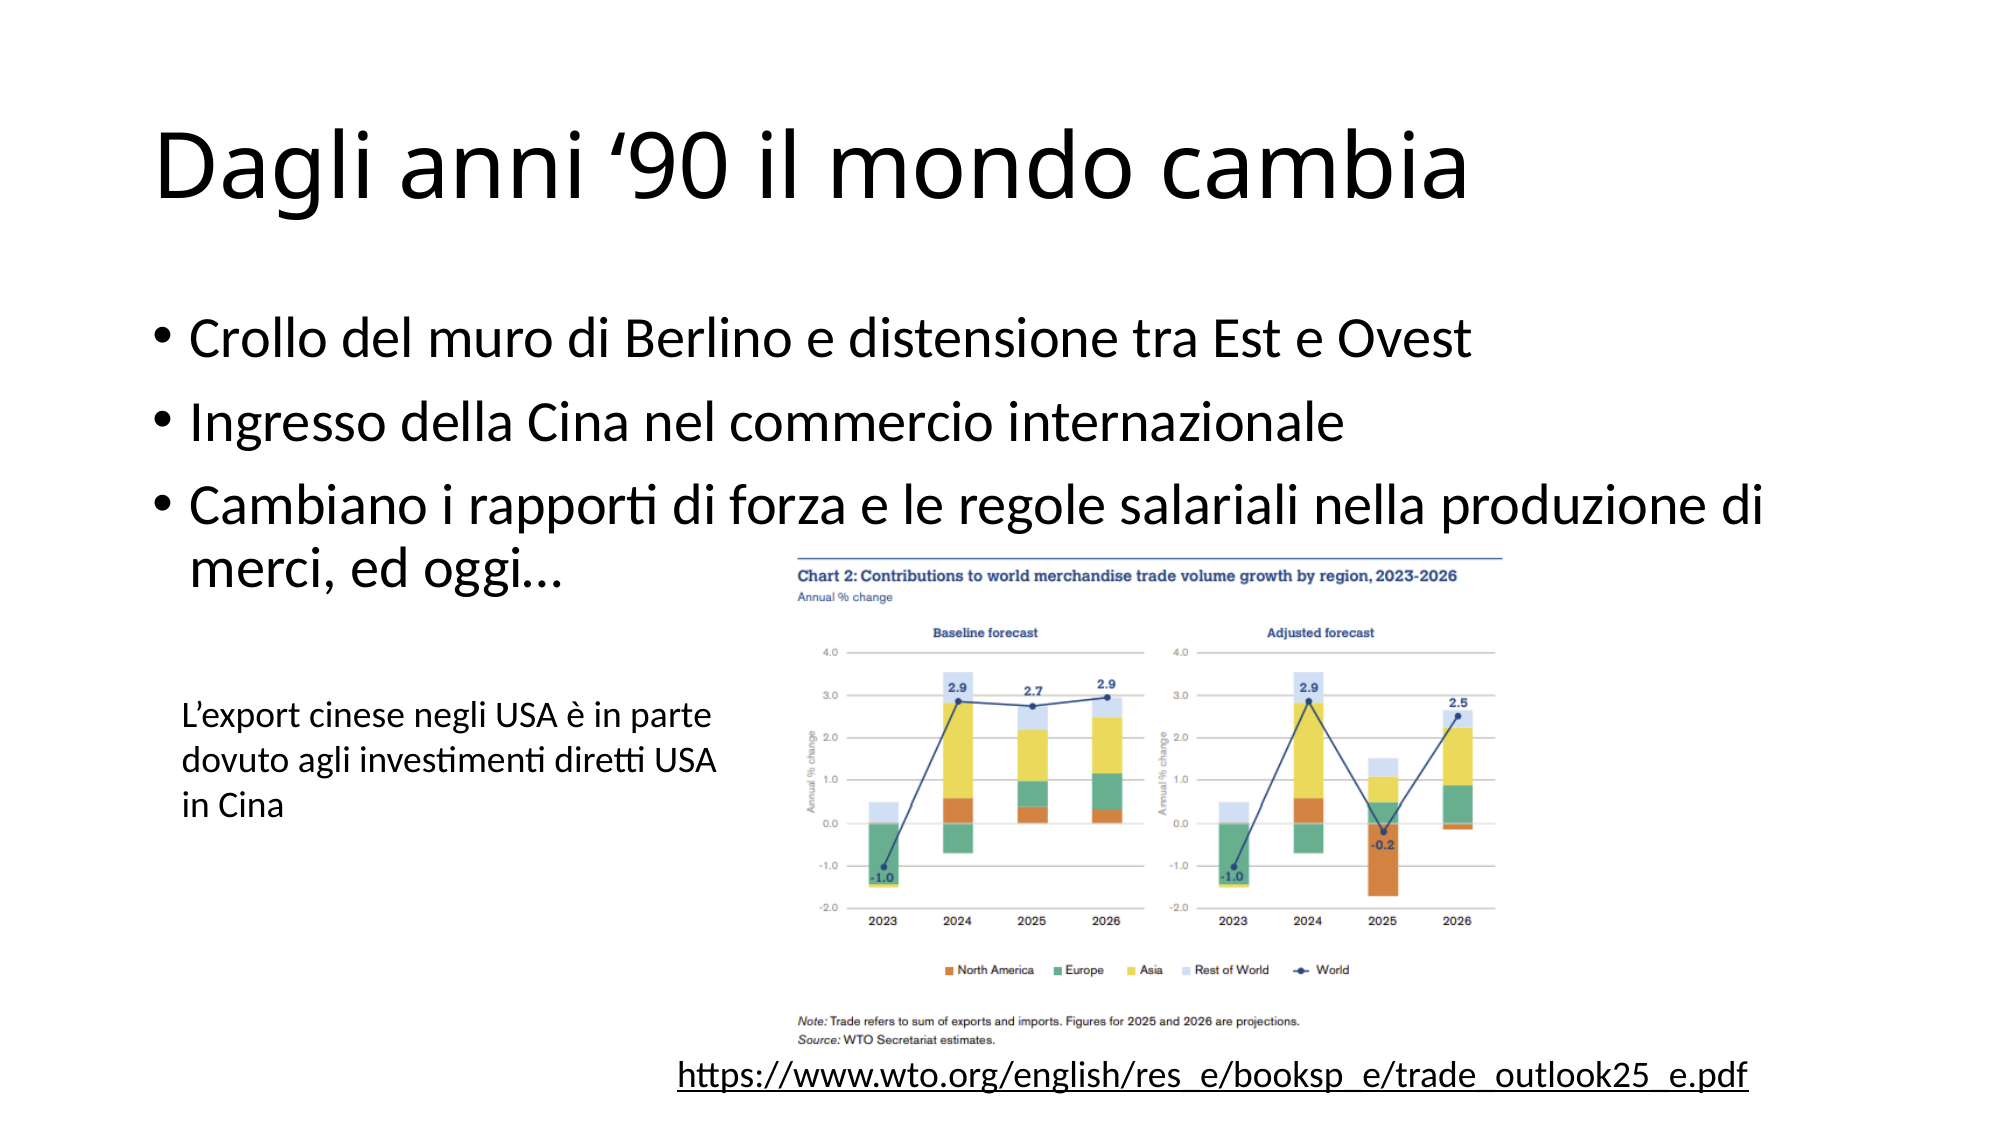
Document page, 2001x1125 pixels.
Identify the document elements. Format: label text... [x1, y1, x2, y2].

picture [789, 551, 1503, 1058]
text_box L’export cinese negli USA è in parte dovuto agli investimenti diretti USA in Cina [166, 682, 736, 832]
title Dagli anni ‘90 il mondo cambia [137, 59, 1863, 278]
list Crollo del muro di Berlino e distensione tra Est e Ovest Ingresso della Cina nel commercio internazionale Cambiano i rapporti di forza e le regole salariali nella produzione di merci, ed oggi… [137, 299, 1863, 1014]
text_box https://www.wto.org/english/res_e/booksp_e/trade_outlook25_e.pdf [662, 1042, 1780, 1103]
